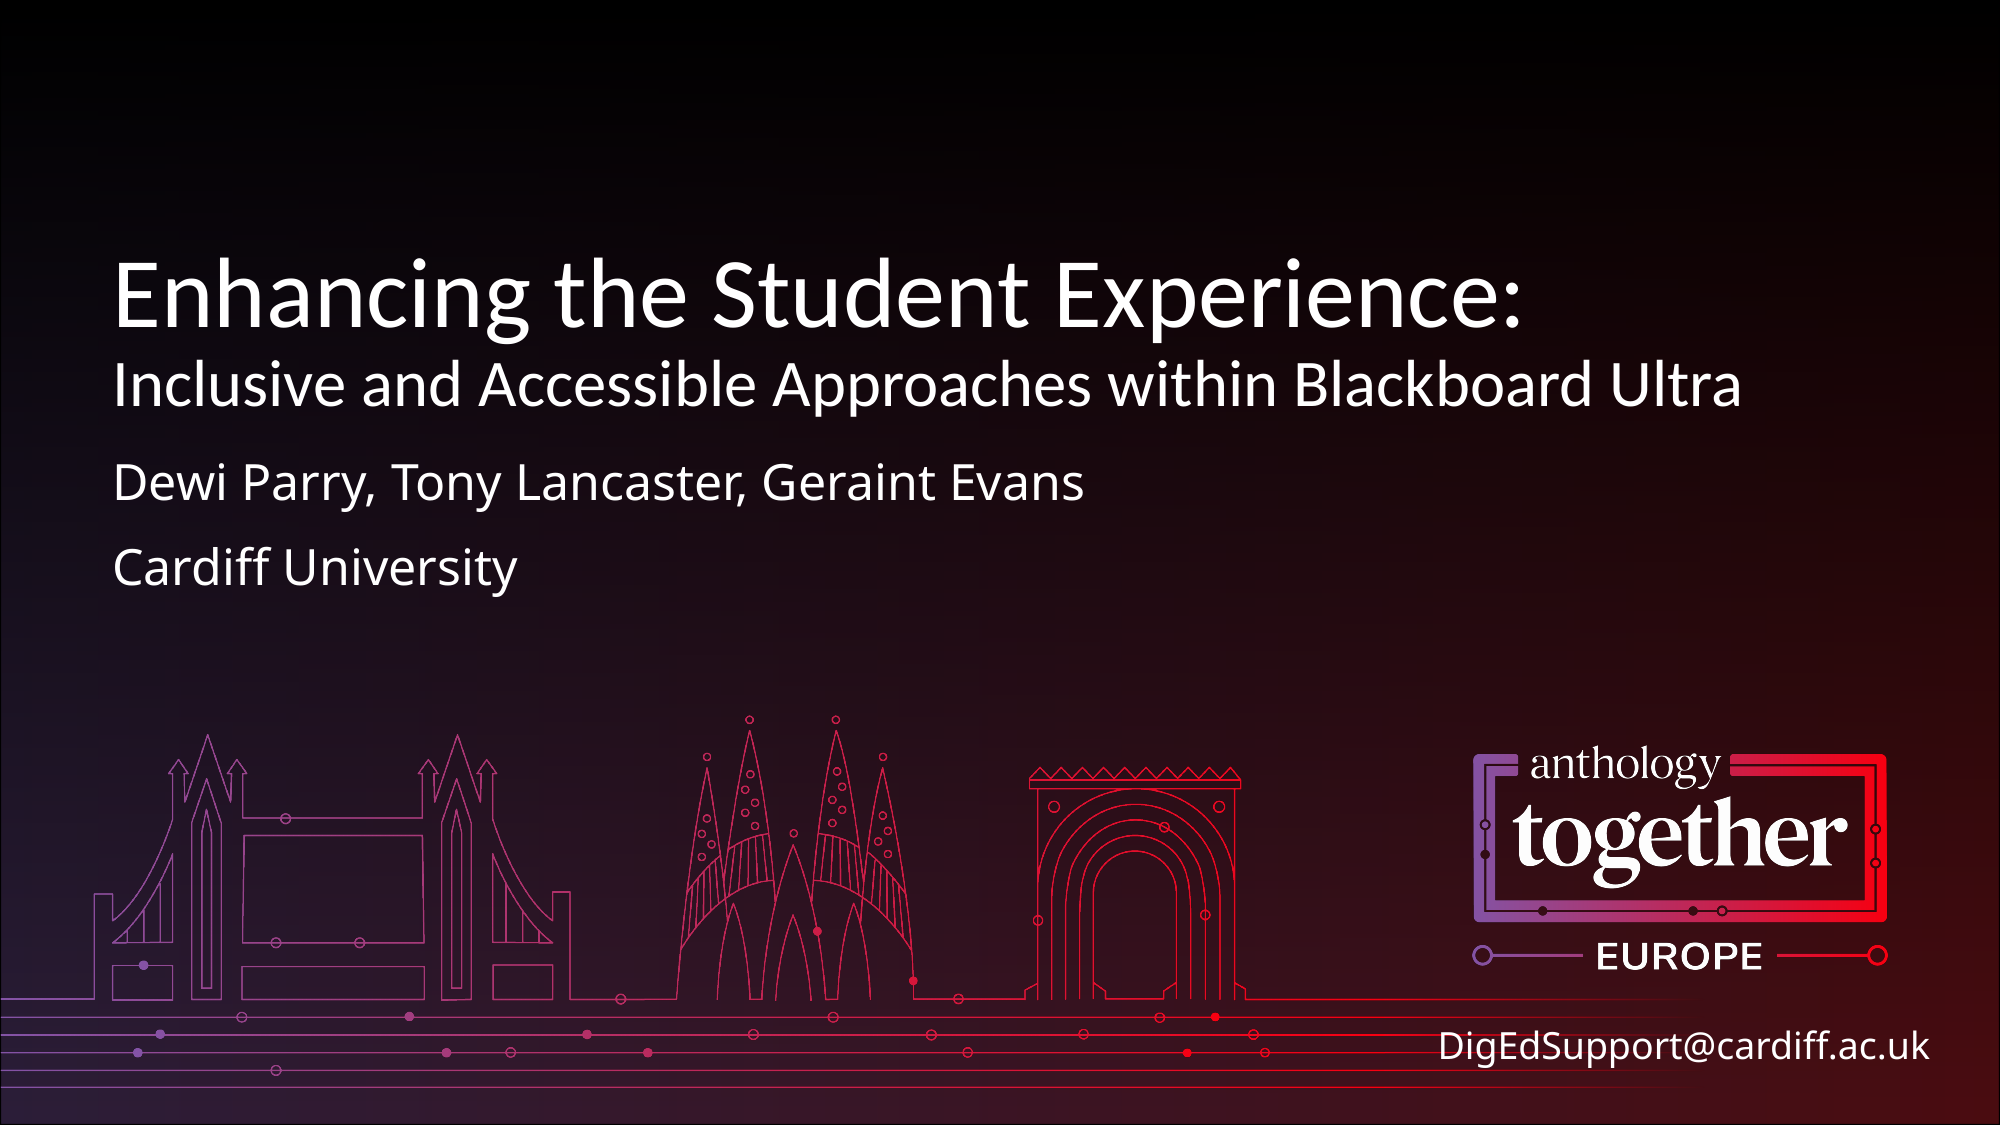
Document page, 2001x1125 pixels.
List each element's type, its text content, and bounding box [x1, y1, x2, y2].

text_box DigEdSupport@cardiff.ac.uk [1407, 999, 1961, 1090]
title Enhancing the Student Experience:​ Inclusive and Accessible Approaches within Blackboard Ultra​ [112, 116, 1888, 422]
picture [0, 715, 1888, 1088]
list Dewi Parry, Tony Lancaster, Geraint Evans Cardiff University [112, 450, 1888, 692]
